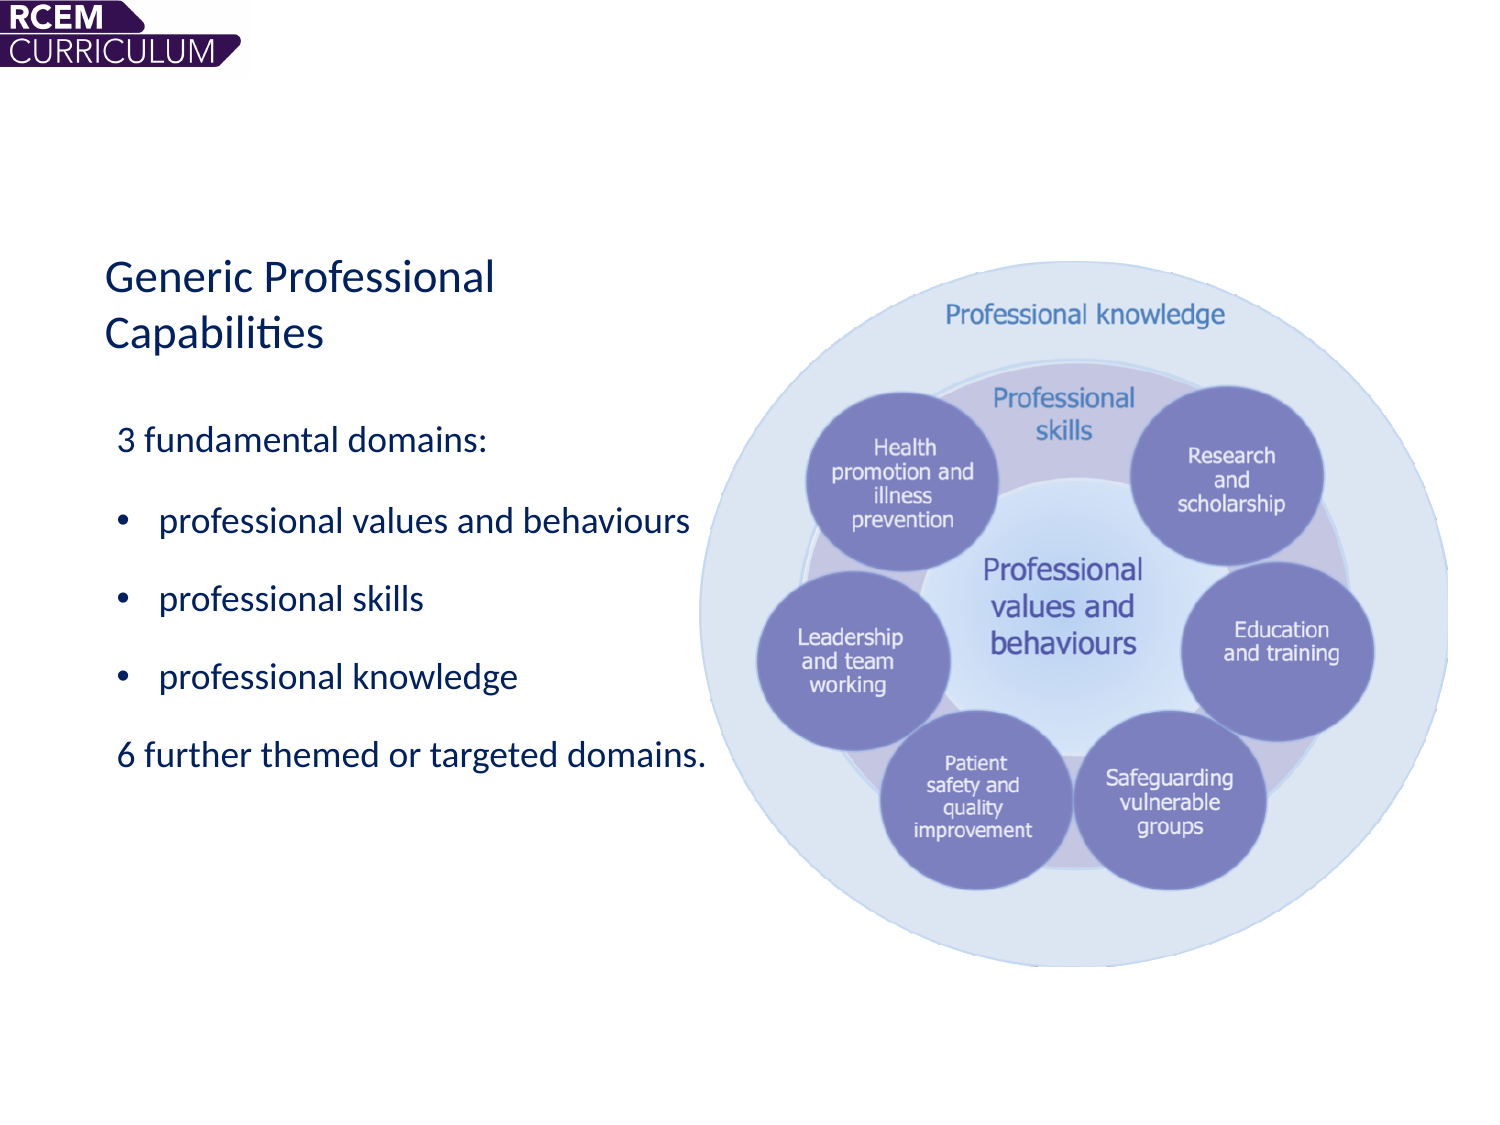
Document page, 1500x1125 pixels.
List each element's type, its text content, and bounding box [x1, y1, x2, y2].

picture [0, 0, 250, 78]
picture [699, 261, 1448, 967]
text_box Generic Professional Capabilities [101, 199, 651, 404]
list 3 fundamental domains: professional values and behaviours professional skills professional knowledge 6 further themed or targeted domains. [101, 412, 699, 880]
